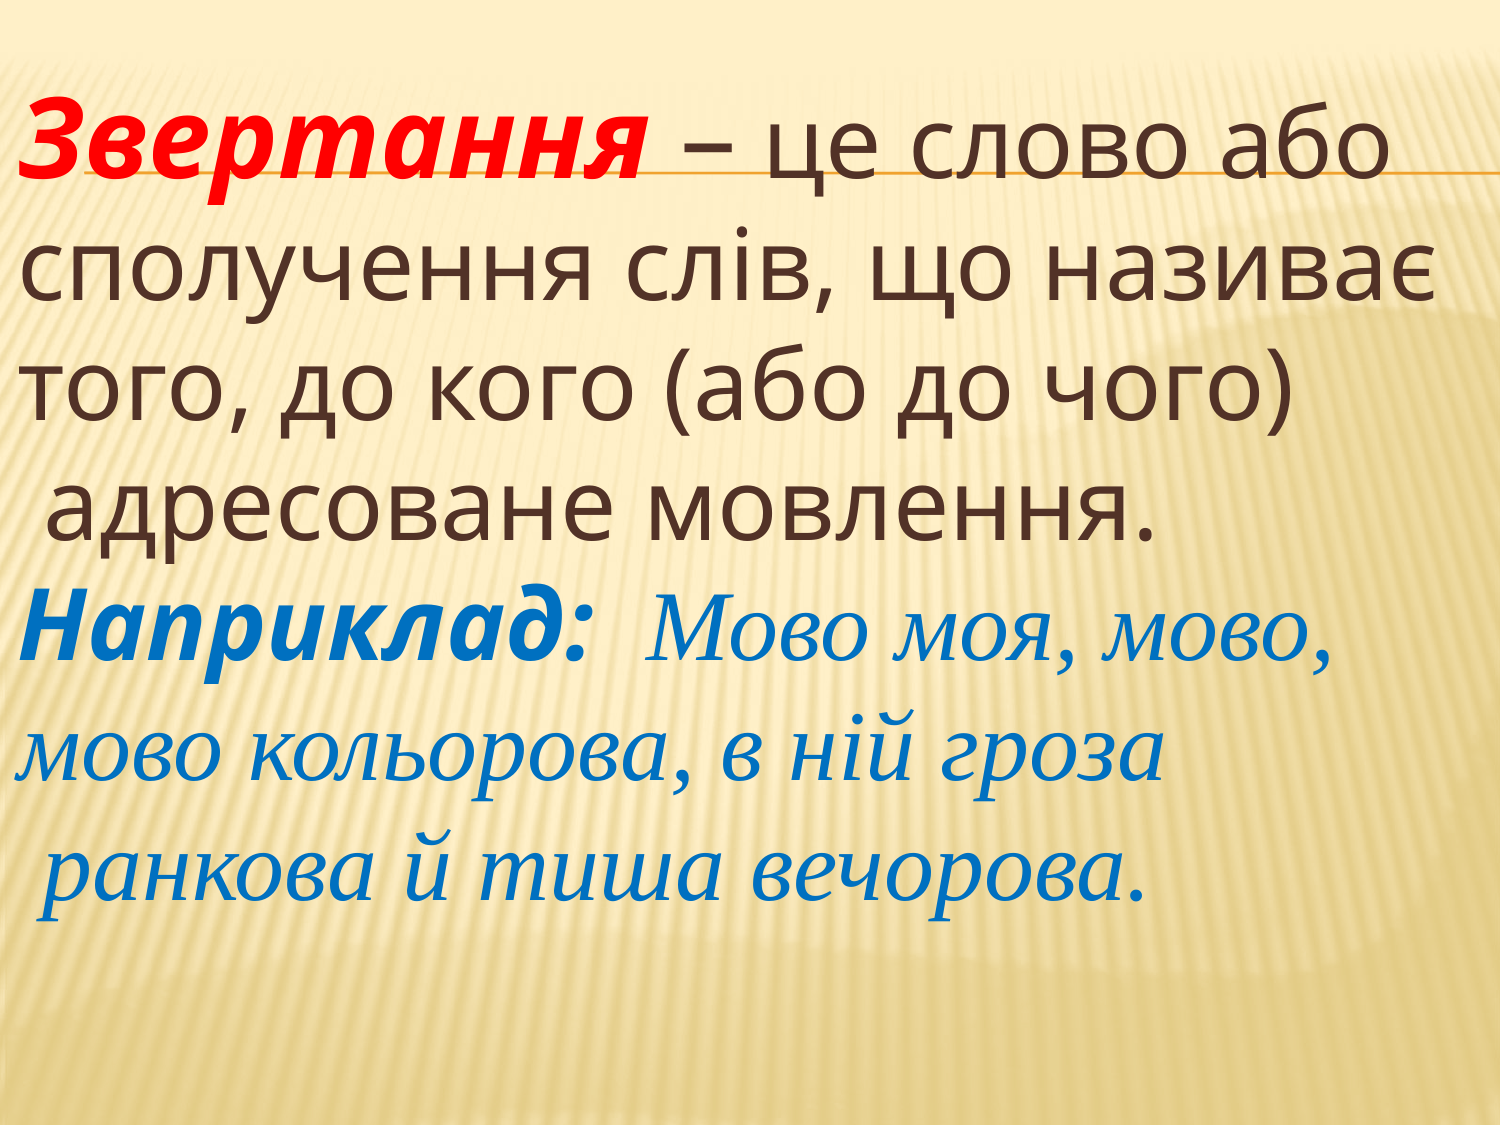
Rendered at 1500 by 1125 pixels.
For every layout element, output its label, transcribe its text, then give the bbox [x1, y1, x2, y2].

text_box Звертання – це слово або сполучення слів, що називає того, до кого (або до чого) адресоване мовлення. Наприклад: Мово моя, мово, мово кольорова, в ній гроза ранкова й тиша вечорова. [2, 58, 1480, 928]
